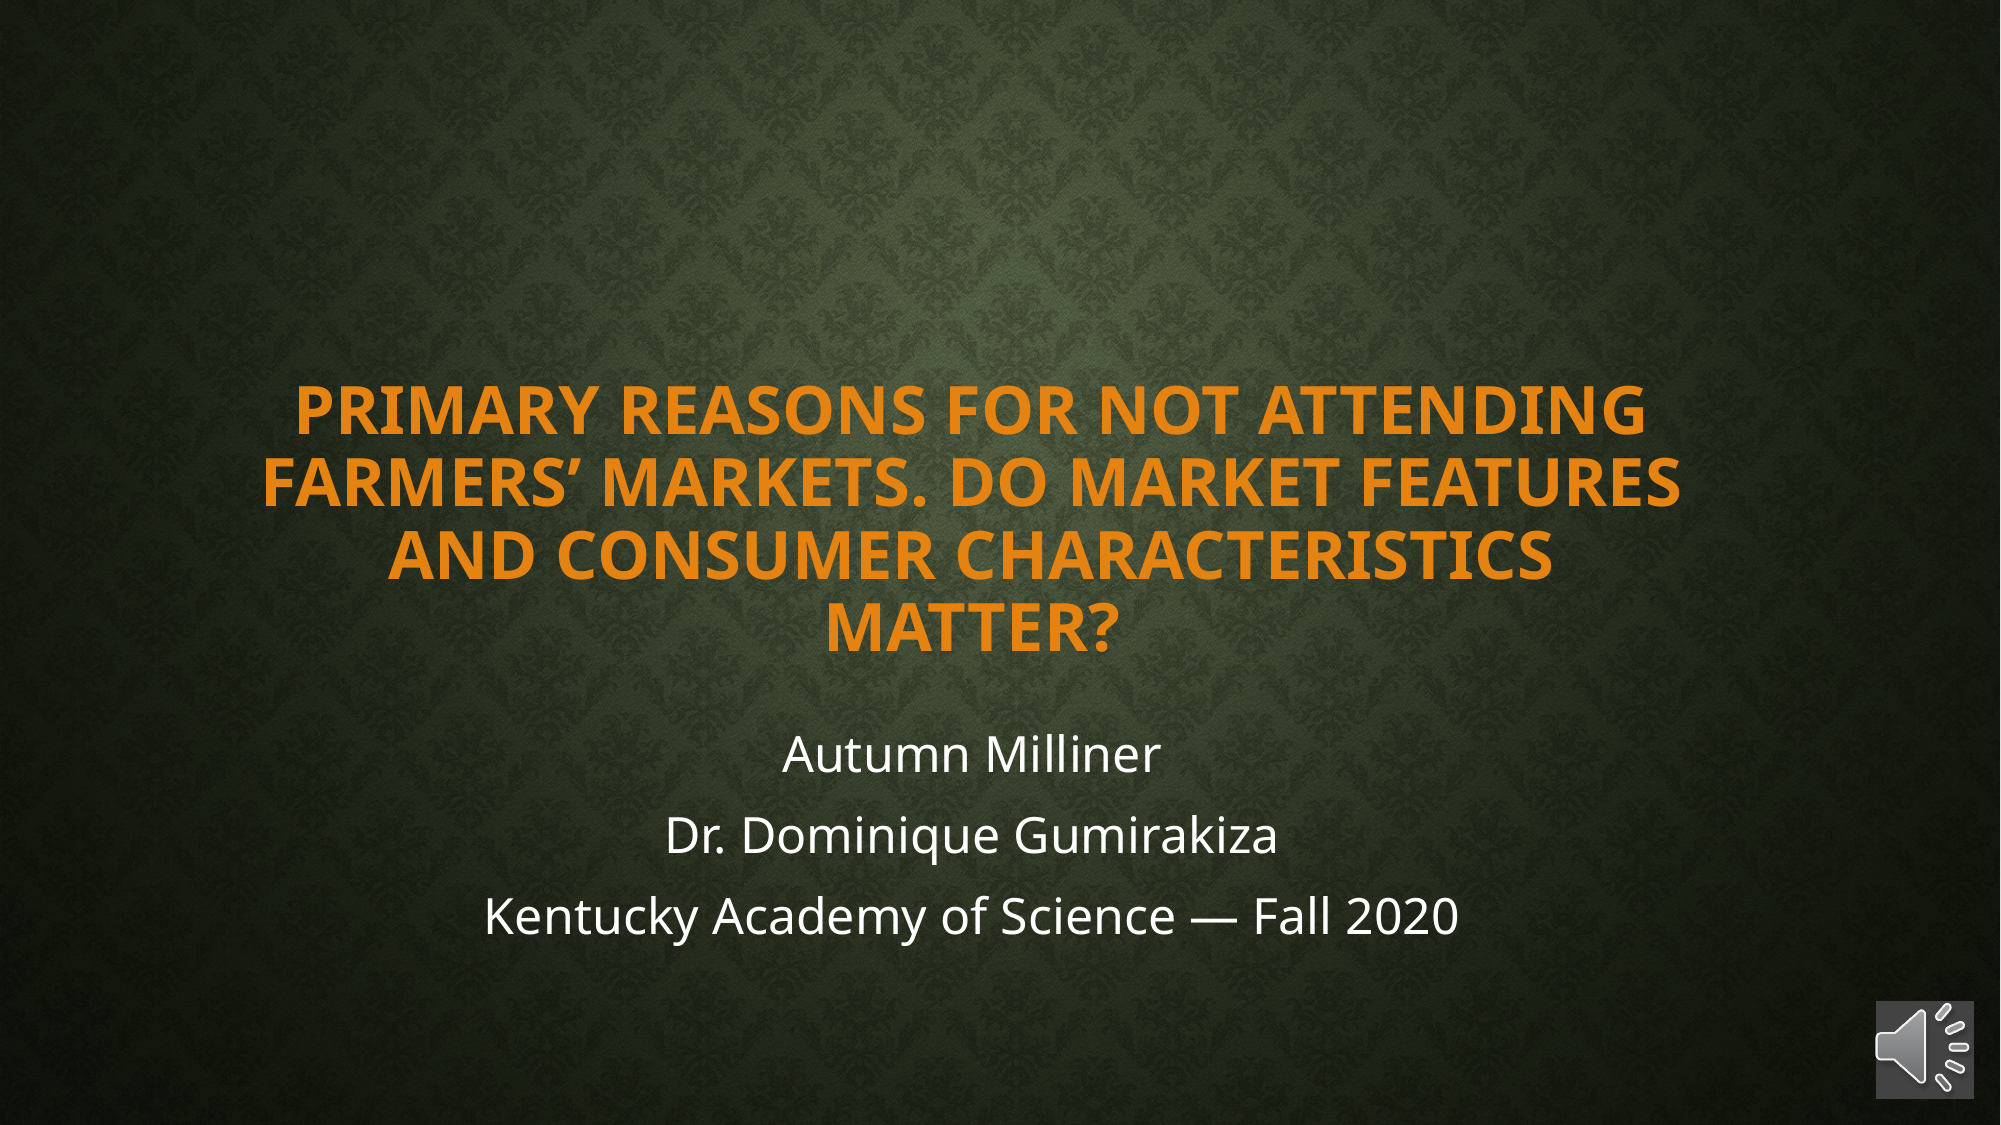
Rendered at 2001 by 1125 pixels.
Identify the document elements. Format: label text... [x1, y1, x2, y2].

title PRIMARY REASONS FOR NOT ATTENDING FARMERS’ MARKETS. DO MARKET FEATURES AND CONSUMER CHARACTERISTICS MATTER? [233, 369, 1711, 715]
picture [1874, 999, 1976, 1101]
subtitle Autumn Milliner Dr. Dominique Gumirakiza Kentucky Academy of Science — Fall 2020 [233, 715, 1711, 1002]
